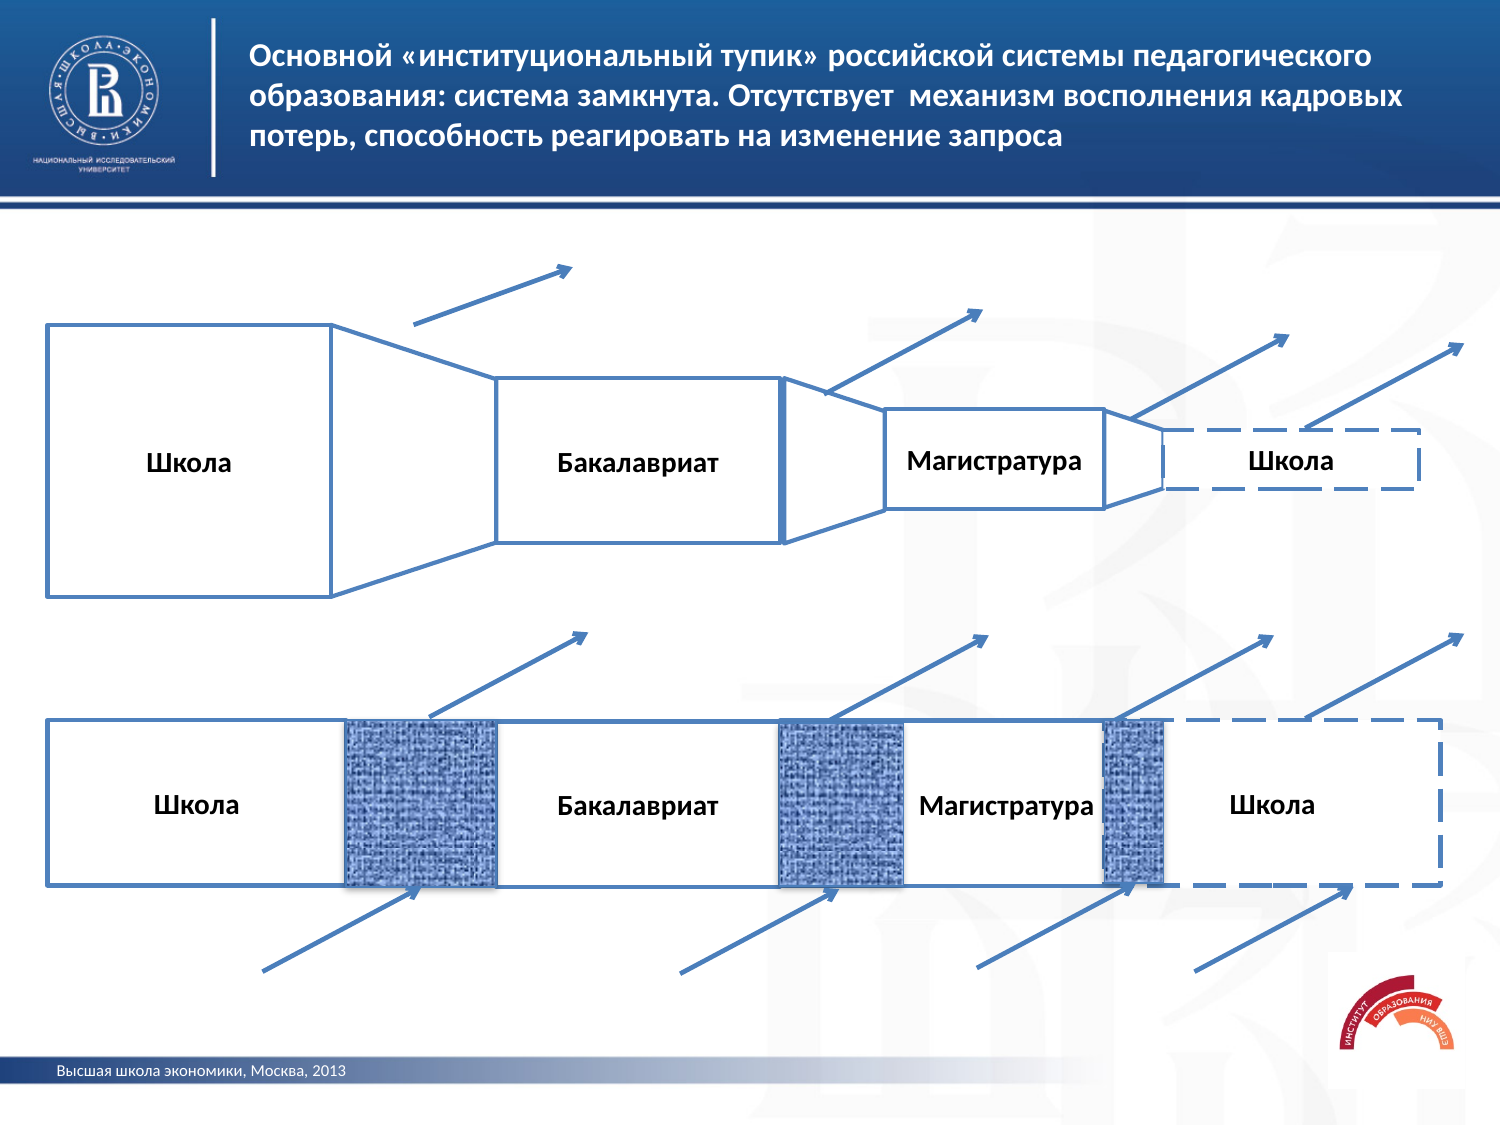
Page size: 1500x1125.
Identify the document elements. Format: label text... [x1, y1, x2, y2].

text_box Школа [45, 718, 346, 888]
text_box [782, 376, 887, 546]
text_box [1194, 886, 1354, 972]
text_box Основной «институциональный тупик» российской системы педагогического образования: система замкнута. Отсутствует механизм восполнения кадровых потерь, способность реагировать на изменение запроса [234, 27, 1483, 158]
text_box [330, 322, 499, 599]
text_box Школа [1161, 429, 1421, 491]
text_box [779, 722, 904, 887]
text_box Бакалавриат [501, 719, 778, 889]
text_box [829, 635, 990, 721]
text_box Высшая школа экономики, Москва, 2013 [41, 1052, 722, 1093]
text_box [1106, 408, 1165, 510]
picture [0, 0, 1500, 1125]
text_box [1130, 334, 1290, 420]
text_box [1104, 719, 1164, 884]
text_box Школа [45, 323, 333, 599]
text_box Школа [1166, 718, 1443, 888]
text_box Магистратура [907, 718, 1102, 888]
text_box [823, 309, 984, 395]
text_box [679, 888, 840, 974]
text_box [1114, 635, 1275, 721]
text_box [1304, 343, 1465, 429]
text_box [262, 886, 422, 972]
text_box [345, 719, 497, 888]
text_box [413, 266, 573, 353]
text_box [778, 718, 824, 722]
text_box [1304, 633, 1465, 719]
text_box Бакалавриат [497, 376, 782, 545]
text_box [976, 883, 1137, 969]
text_box Магистратура [883, 407, 1106, 511]
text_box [428, 632, 589, 718]
